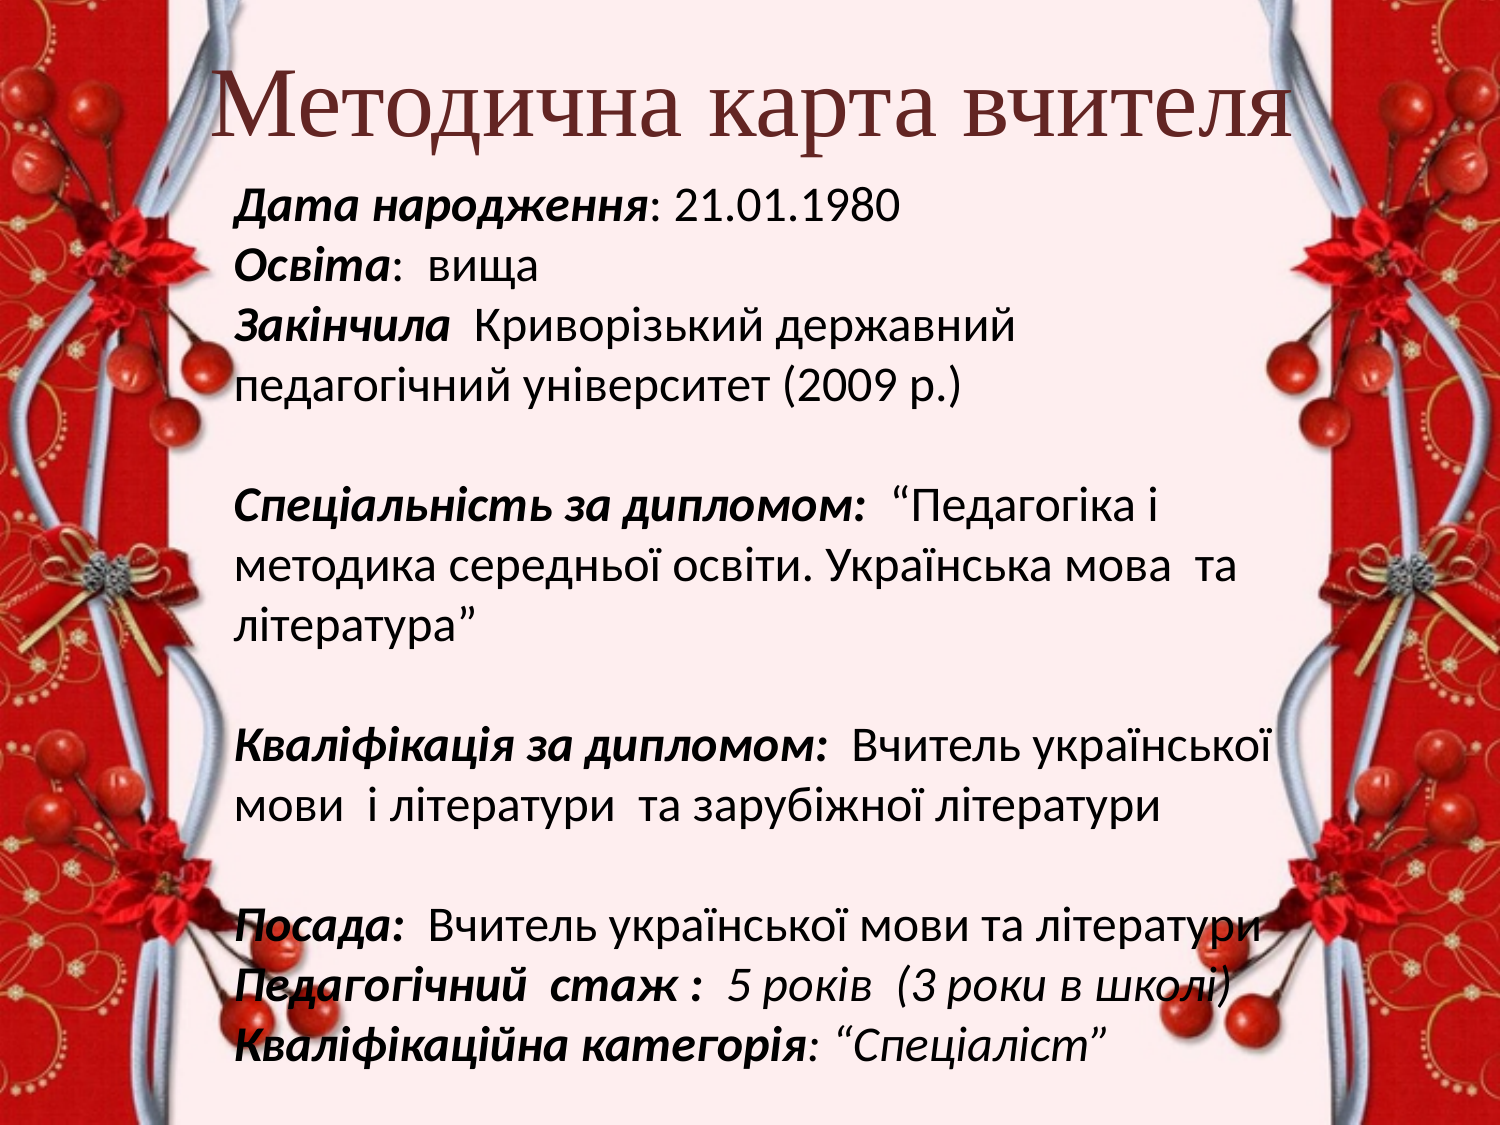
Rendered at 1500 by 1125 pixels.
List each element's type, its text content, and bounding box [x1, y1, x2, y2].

list Методична карта вчителя [194, 66, 1394, 165]
title Дата народження: 21.01.1980 Освіта: вища Закінчила Криворізький державний педагогічний університет (2009 р.) Спеціальність за дипломом: “Педагогіка і методика середньої освіти. Українська мова та література” Кваліфікація за дипломом: Вчитель української мови і літератури та зарубіжної літератури Посада: Вчитель української мови та літератури Педагогічний стаж : 5 років (3 роки в школі) Кваліфікаційна категорія: “Спеціаліст” [218, 165, 1294, 1059]
picture [0, 0, 1500, 1125]
